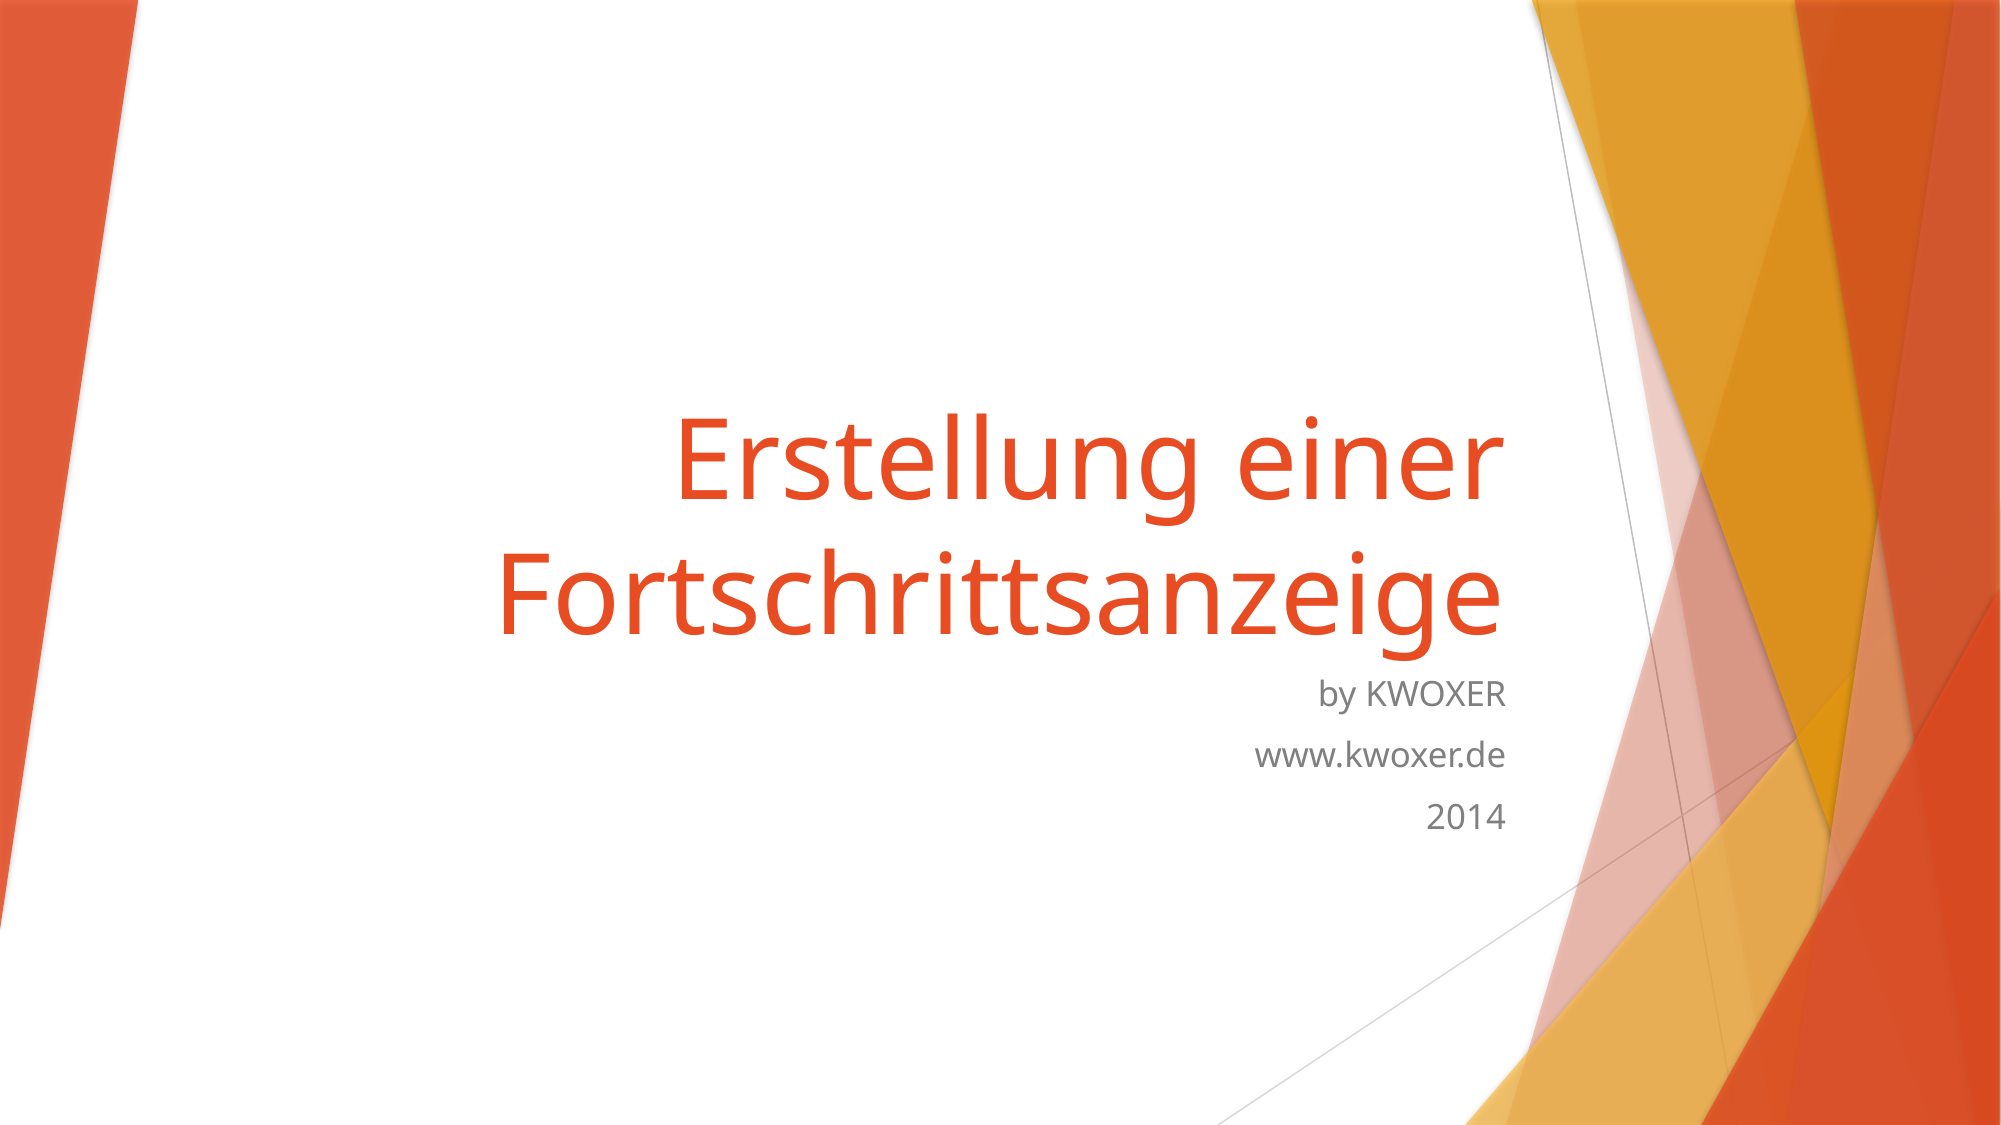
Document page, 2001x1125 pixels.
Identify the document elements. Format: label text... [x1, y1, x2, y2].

subtitle by KWOXER www.kwoxer.de 2014 [247, 664, 1522, 845]
title Erstellung einer Fortschrittsanzeige [247, 394, 1522, 664]
